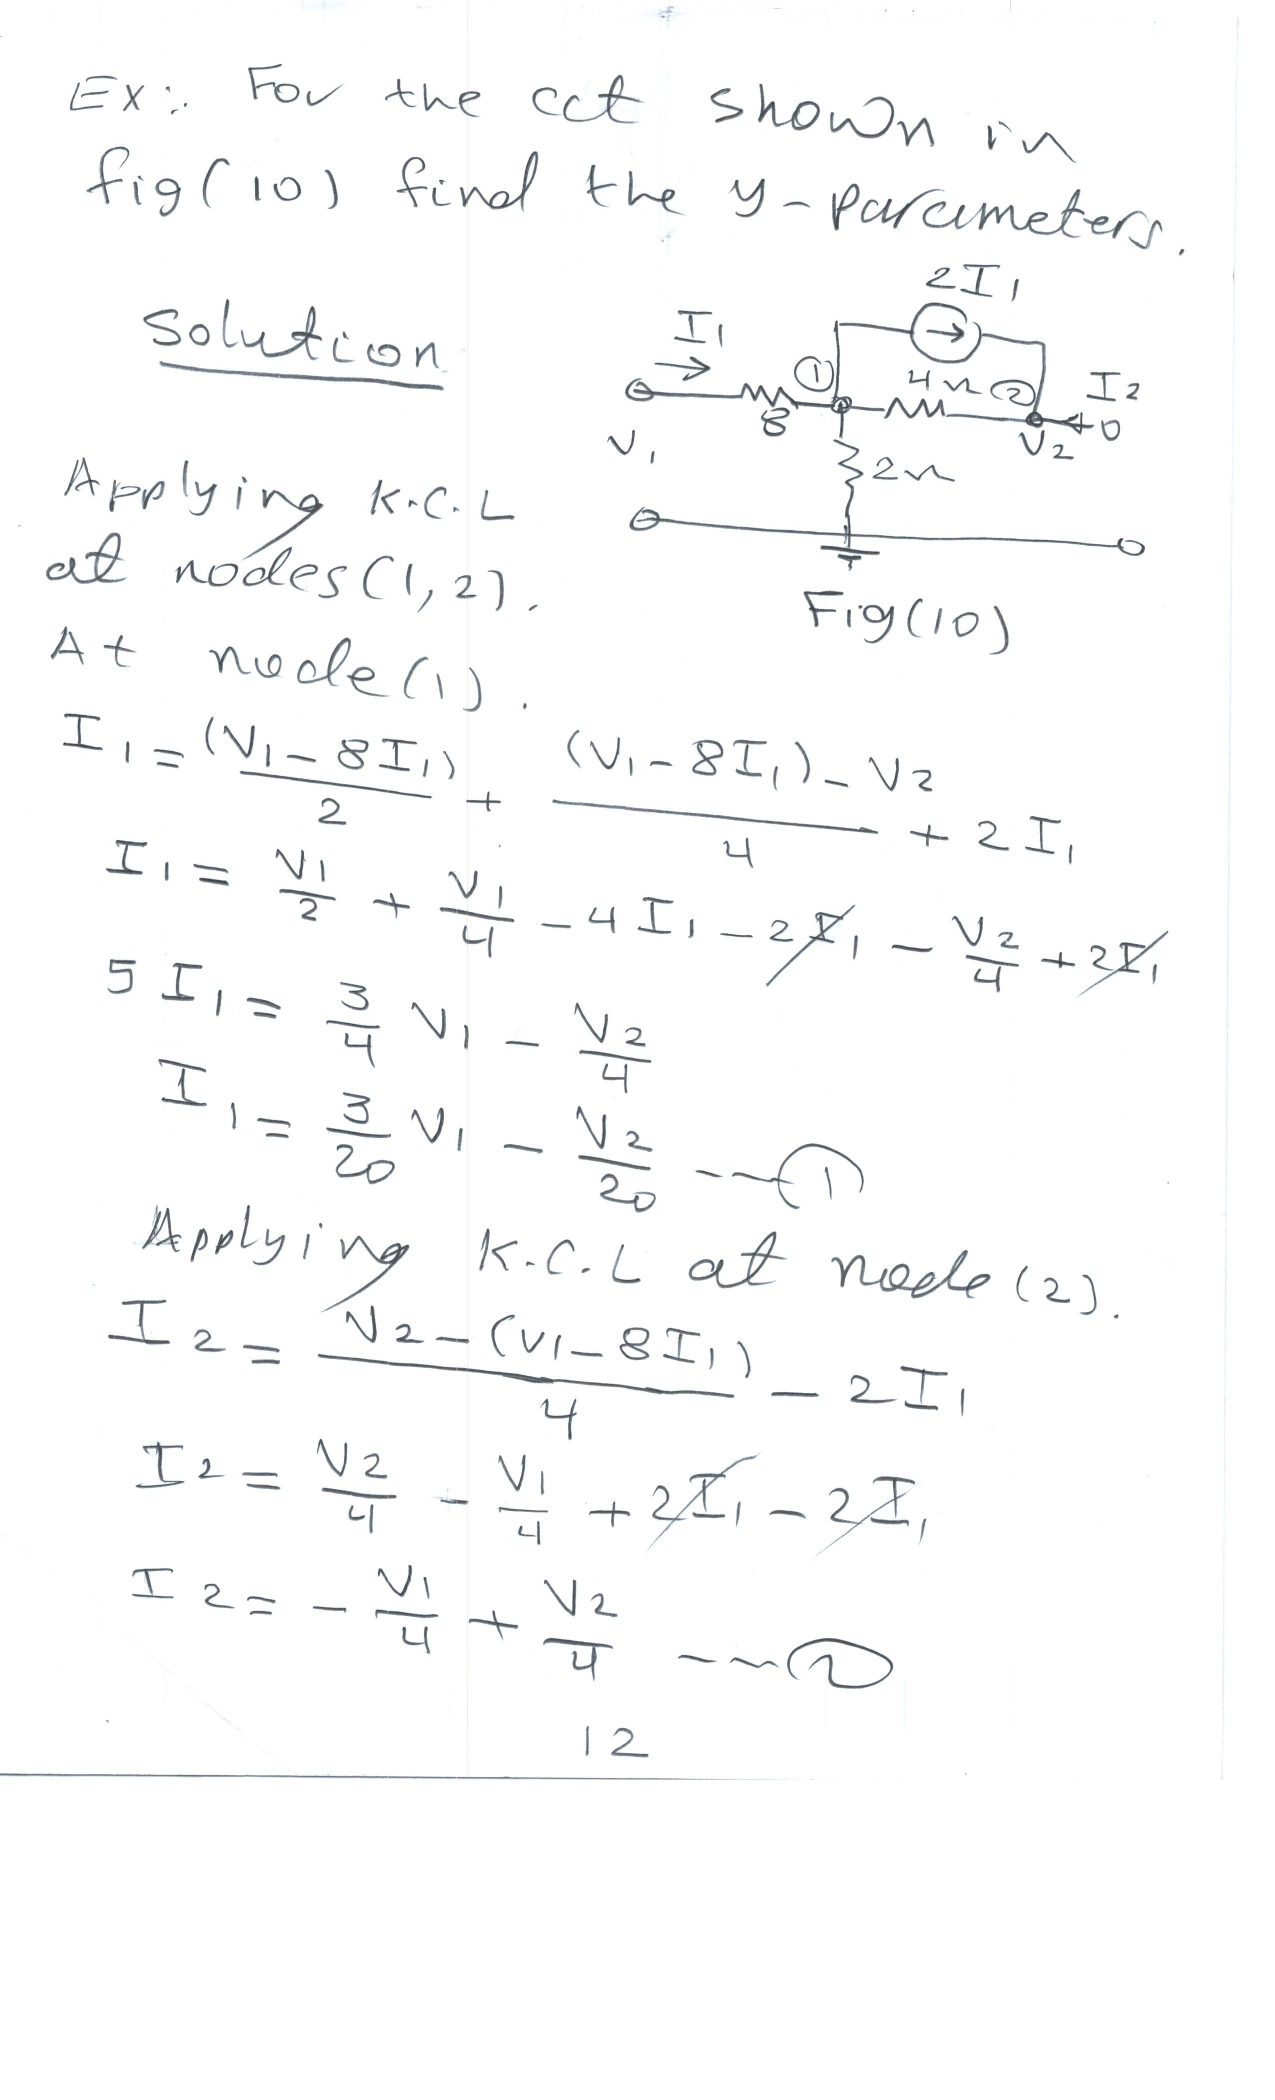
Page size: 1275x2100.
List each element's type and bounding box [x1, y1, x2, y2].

text_box [0, 0, 1275, 2100]
